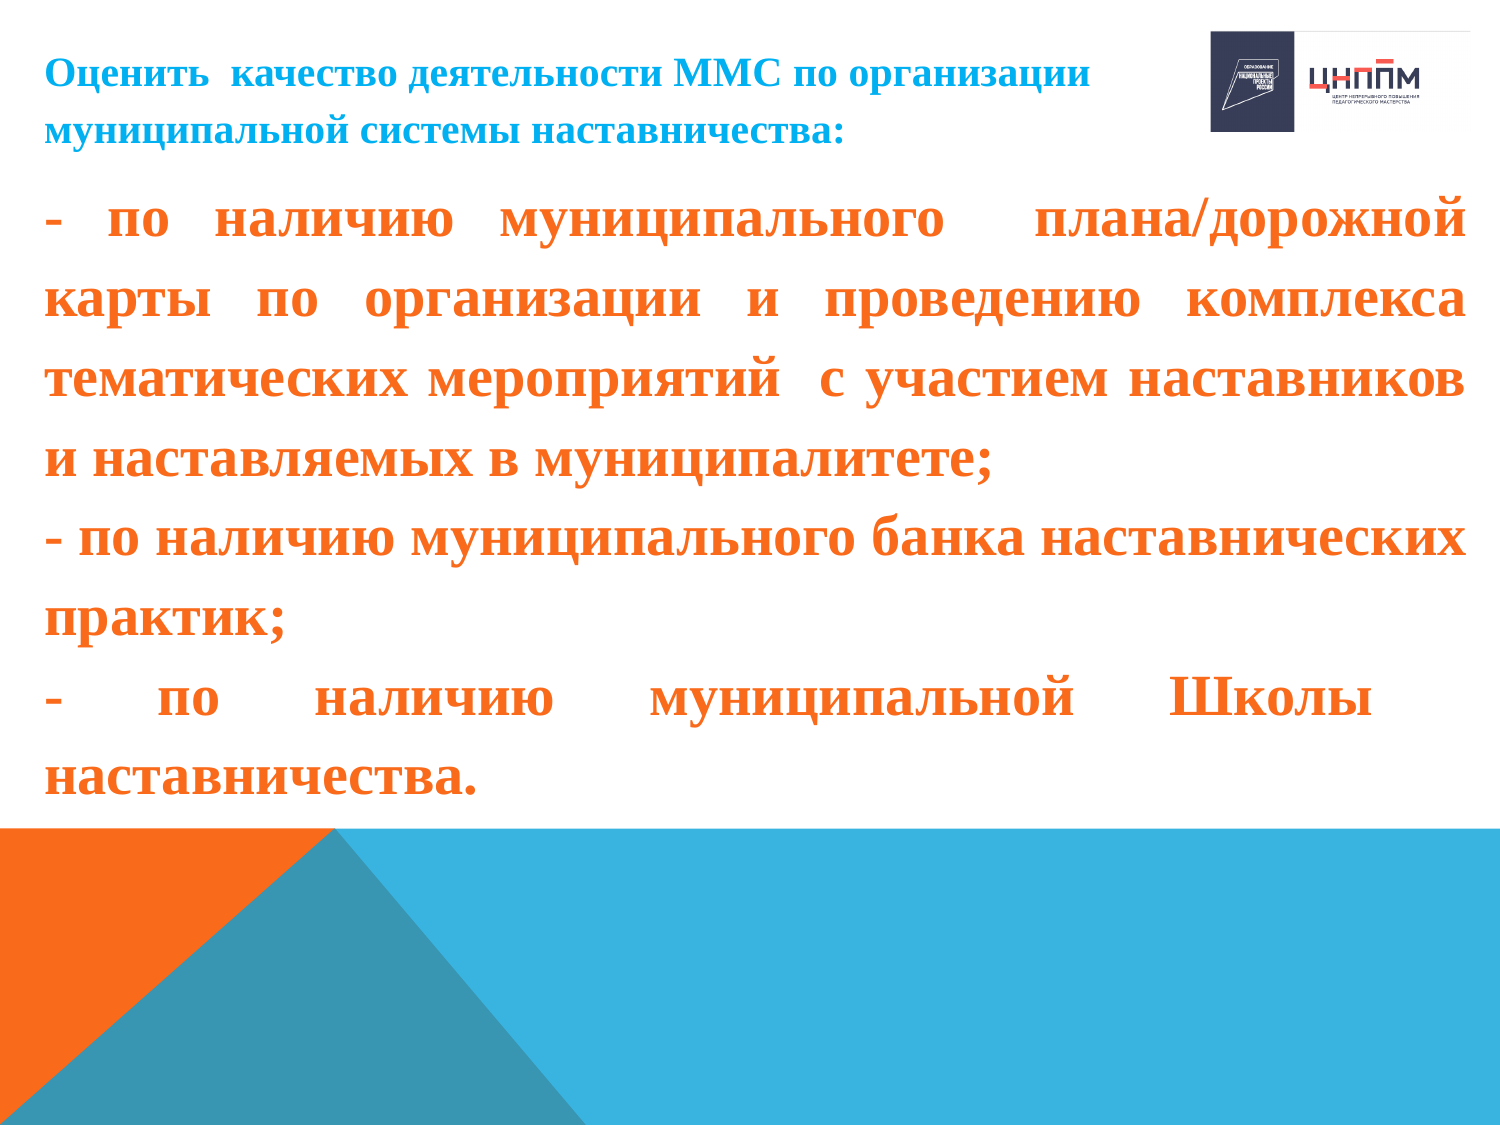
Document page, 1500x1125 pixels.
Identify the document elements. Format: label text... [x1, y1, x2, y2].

list - по наличию муниципального плана/дорожной карты по организации и проведению комплекса тематических мероприятий с участием наставников и наставляемых в муниципалитете; - по наличию муниципального банка наставнических практик; - по наличию муниципальной Школы наставничества. [29, 161, 1483, 811]
picture [1210, 30, 1471, 132]
text_box Оценить качество деятельности ММС по организации муниципальной системы наставничества: [29, 30, 1400, 160]
